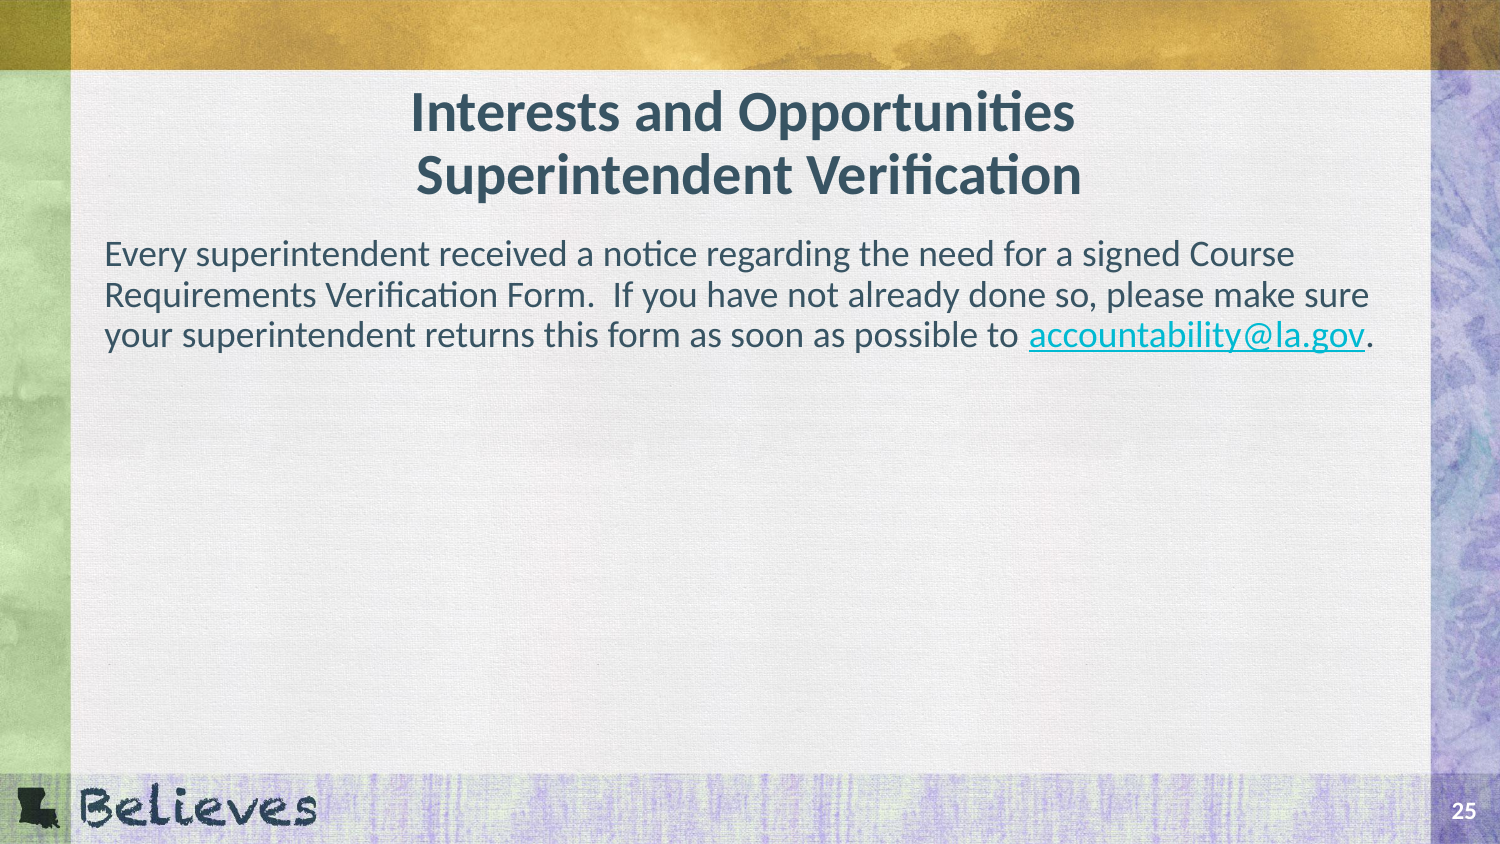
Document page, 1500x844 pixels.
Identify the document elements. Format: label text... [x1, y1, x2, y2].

title Interests and Opportunities Superintendent Verification [70, 69, 1430, 219]
list Every superintendent received a notice regarding the need for a signed Course Requirements Verification Form. If you have not already done so, please make sure your superintendent returns this form as soon as possible to accountability@la.gov. [70, 219, 1430, 771]
picture [0, 0, 1500, 844]
